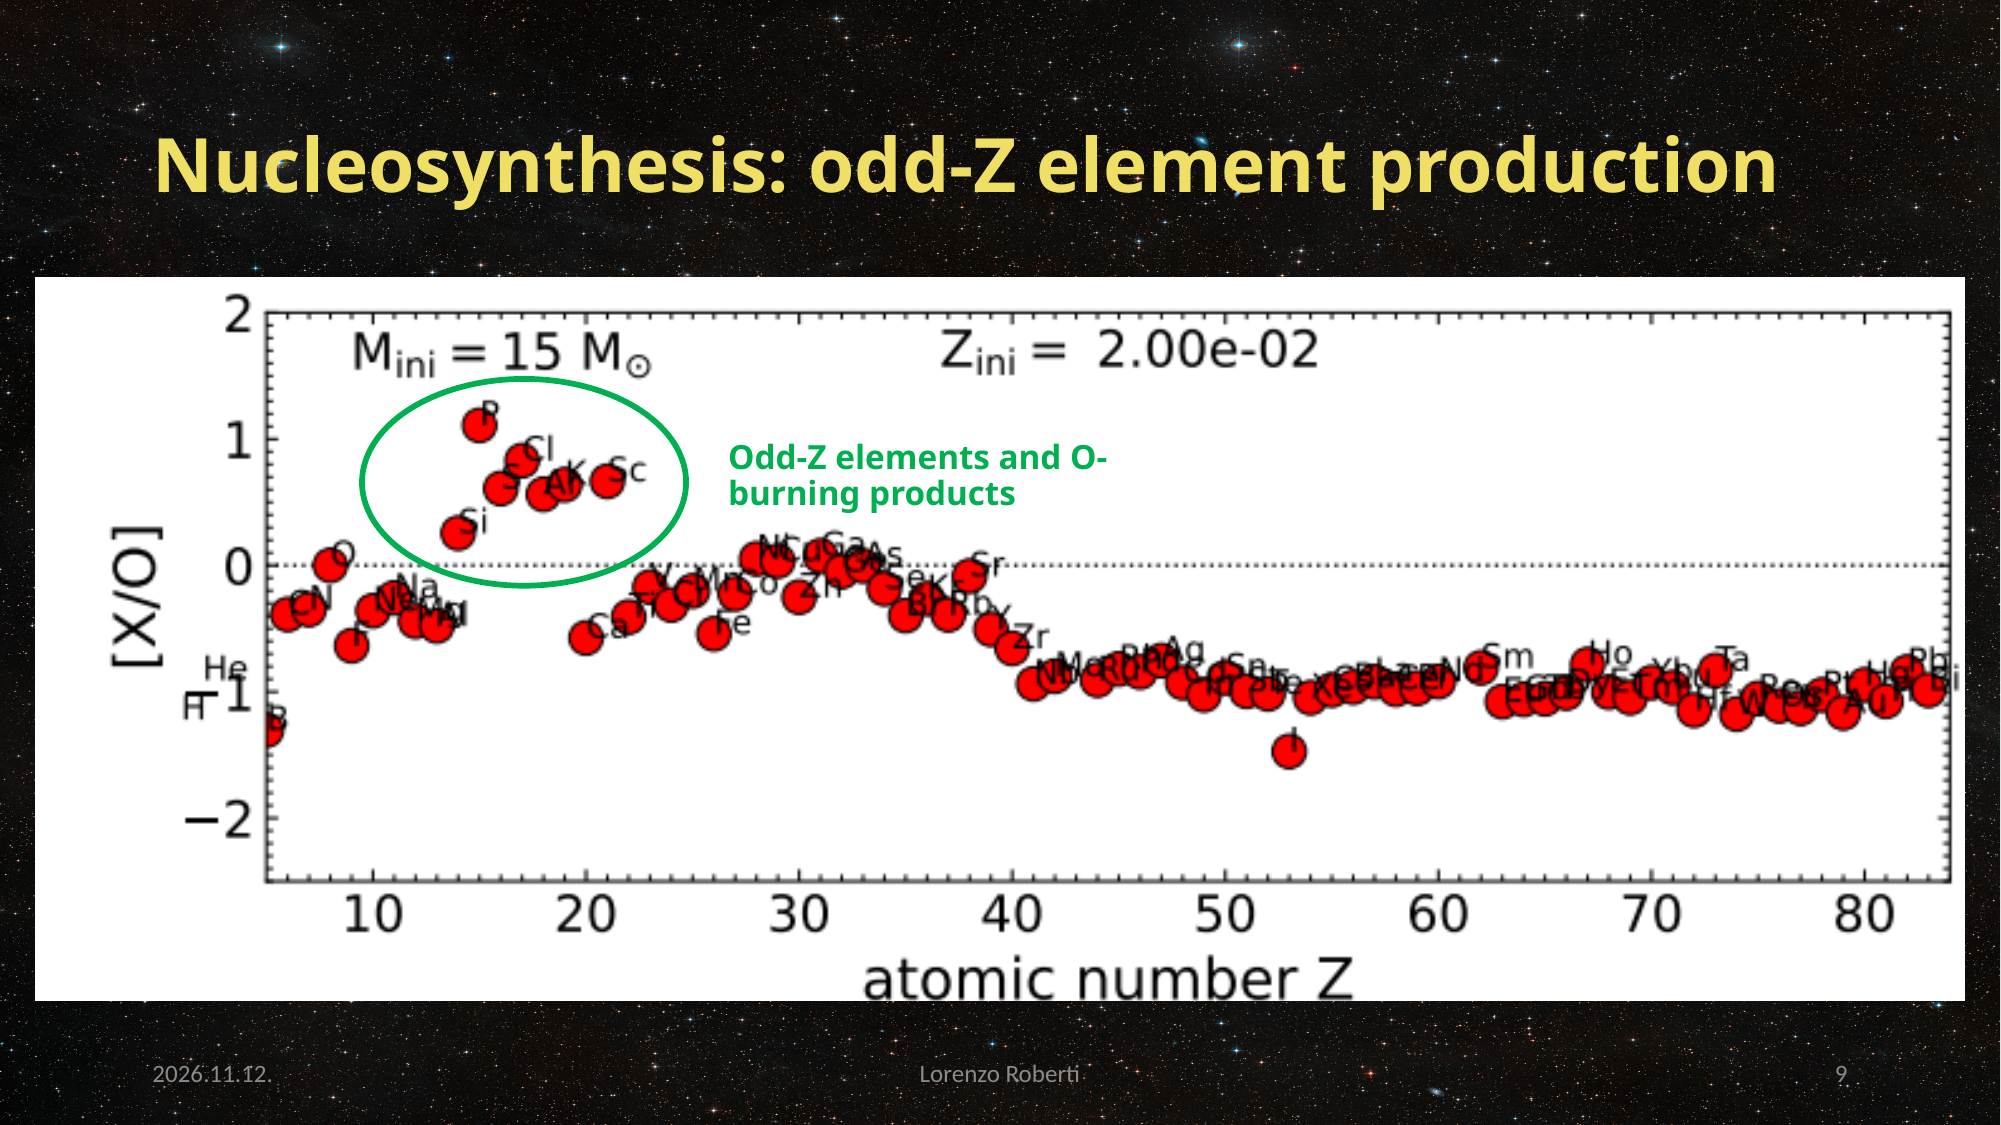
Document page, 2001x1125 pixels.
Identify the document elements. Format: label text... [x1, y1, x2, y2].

slide_number 8 [1412, 1042, 1863, 1103]
slide_number 2025. 07. 03. [137, 1042, 588, 1103]
title Nucleosynthesis: odd-Z element production [137, 59, 1863, 277]
footer Lorenzo Roberti [662, 1042, 1338, 1103]
picture [0, 0, 2001, 1125]
